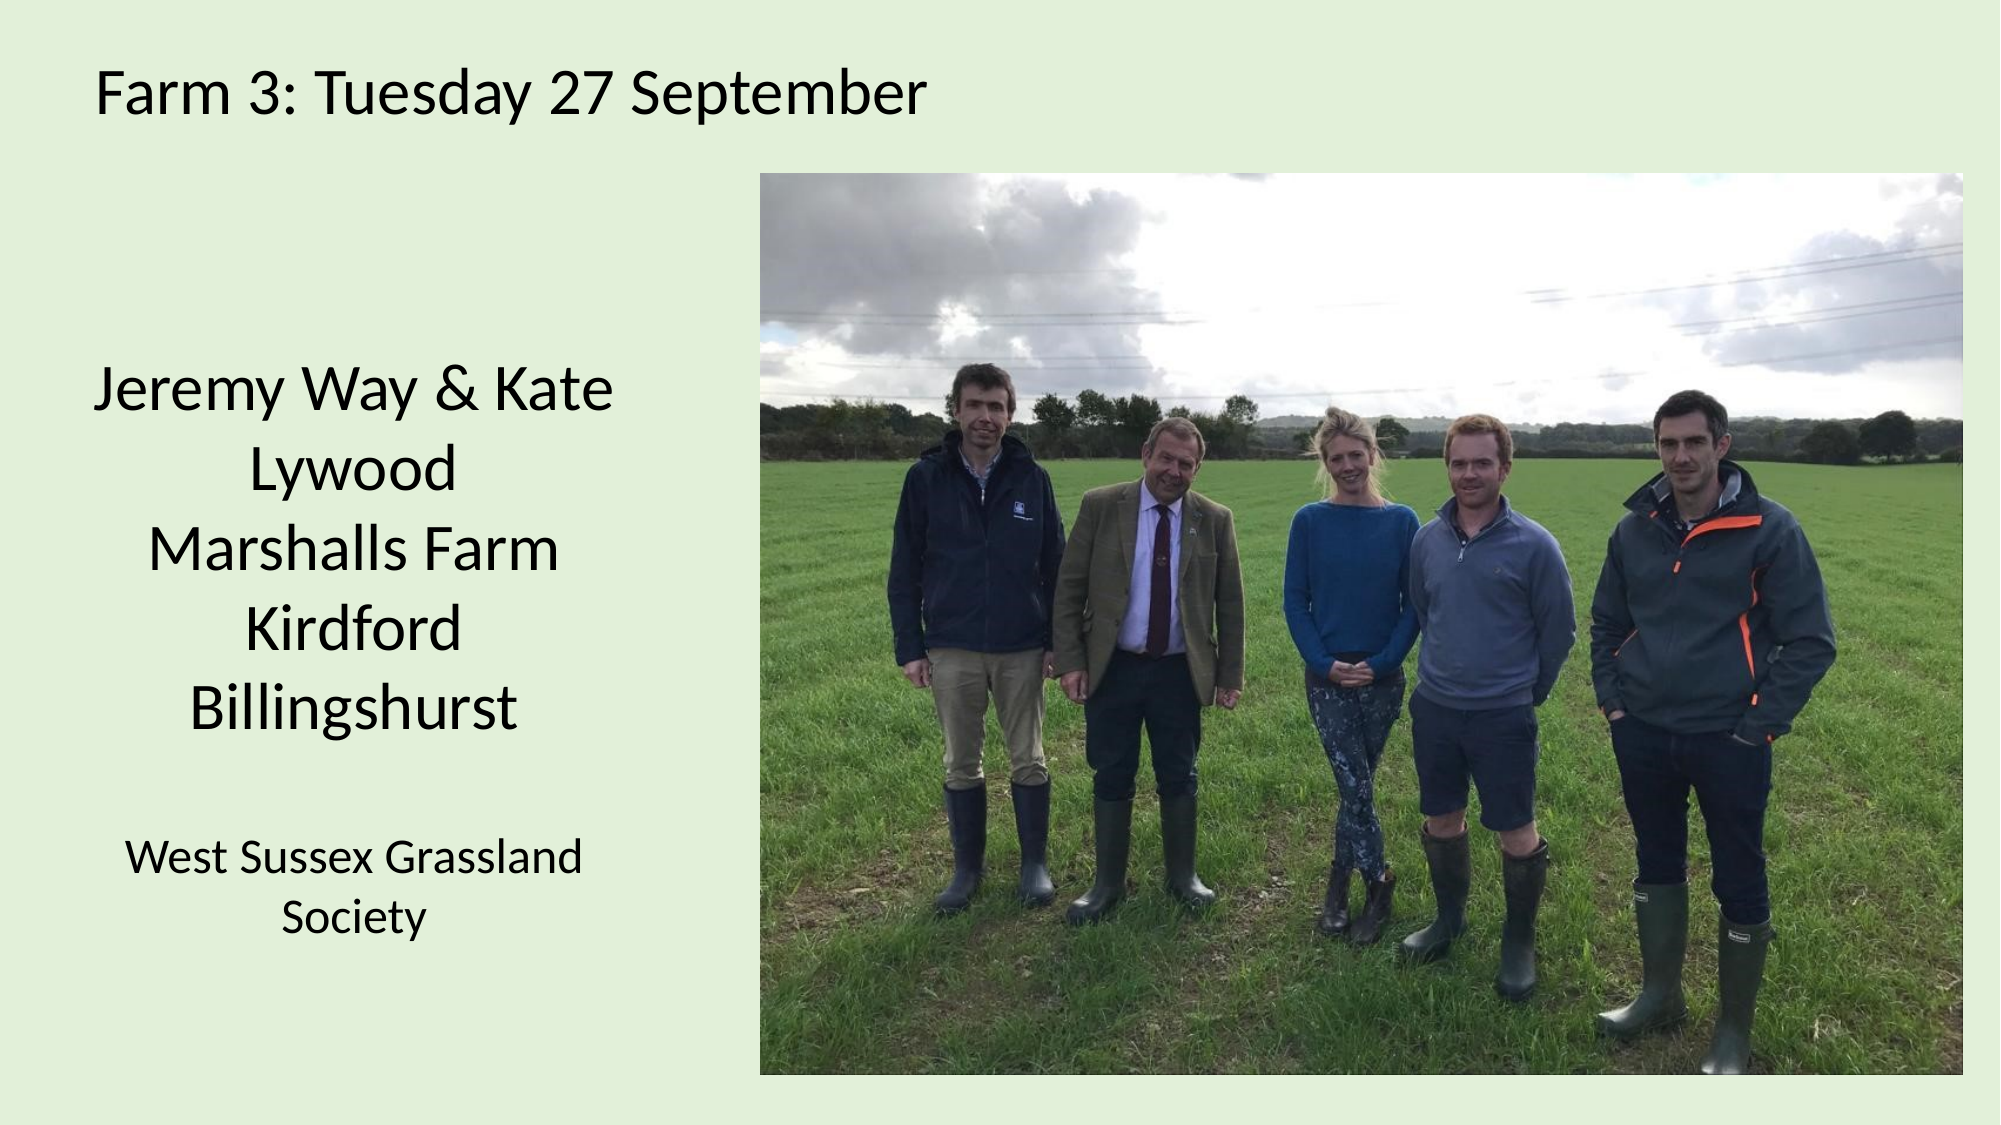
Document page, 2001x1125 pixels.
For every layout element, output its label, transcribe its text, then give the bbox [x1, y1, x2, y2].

text_box Jeremy Way & Kate Lywood Marshalls Farm Kirdford Billingshurst West Sussex Grassland Society [76, 336, 633, 951]
picture [760, 173, 1963, 1075]
text_box Farm 3: Tuesday 27 September [80, 40, 945, 136]
